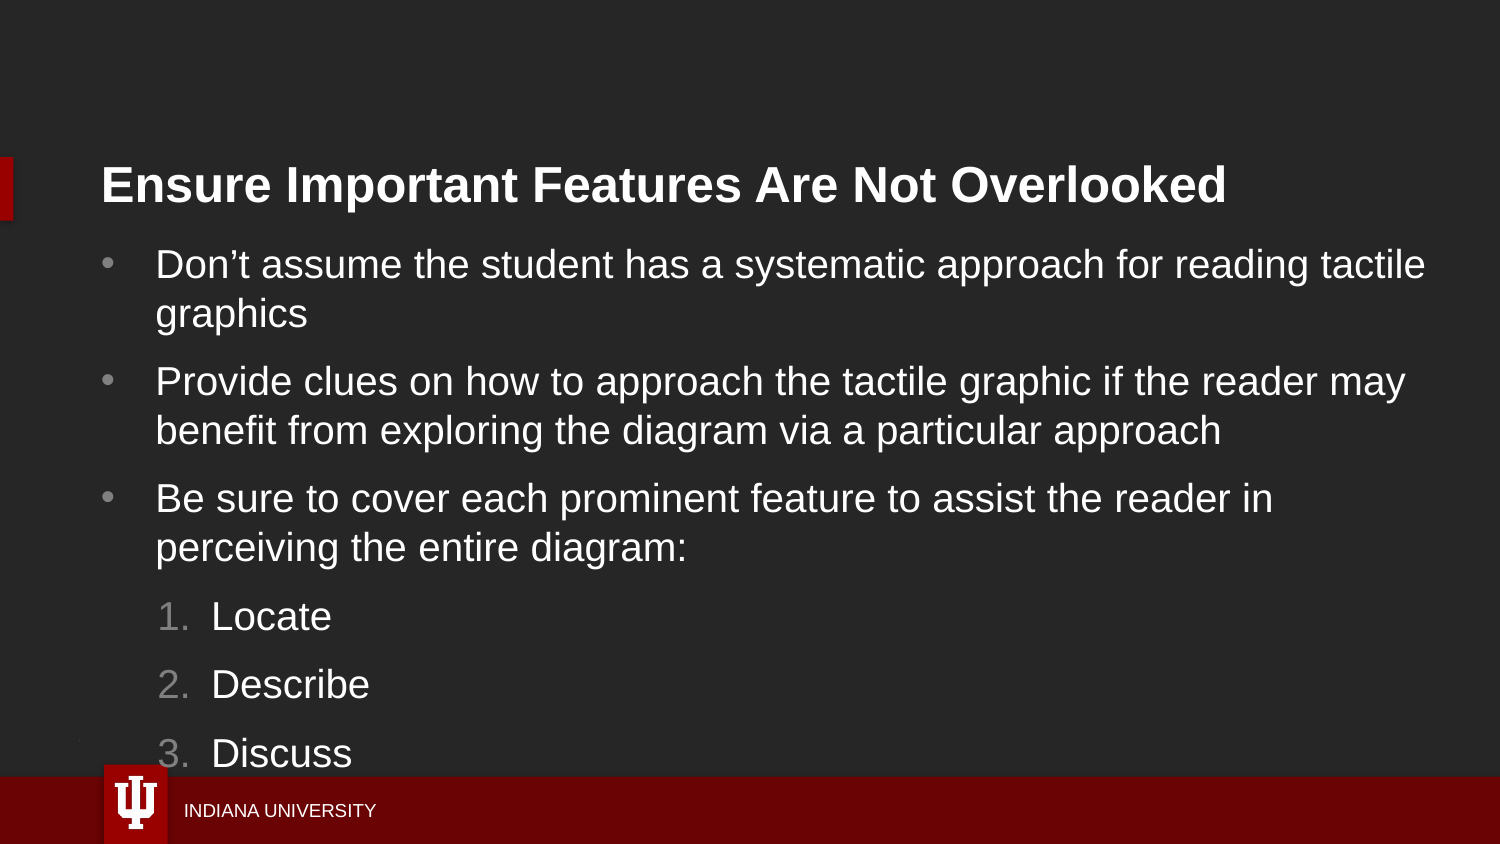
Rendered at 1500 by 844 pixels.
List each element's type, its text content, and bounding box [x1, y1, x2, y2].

title Ensure Important Features Are Not Overlooked [85, 124, 1399, 230]
subtitle Don’t assume the student has a systematic approach for reading tactile graphics Provide clues on how to approach the tactile graphic if the reader may benefit from exploring the diagram via a particular approach Be sure to cover each prominent feature to assist the reader in perceiving the entire diagram: Locate Describe Discuss [85, 230, 1470, 789]
picture [79, 740, 192, 844]
